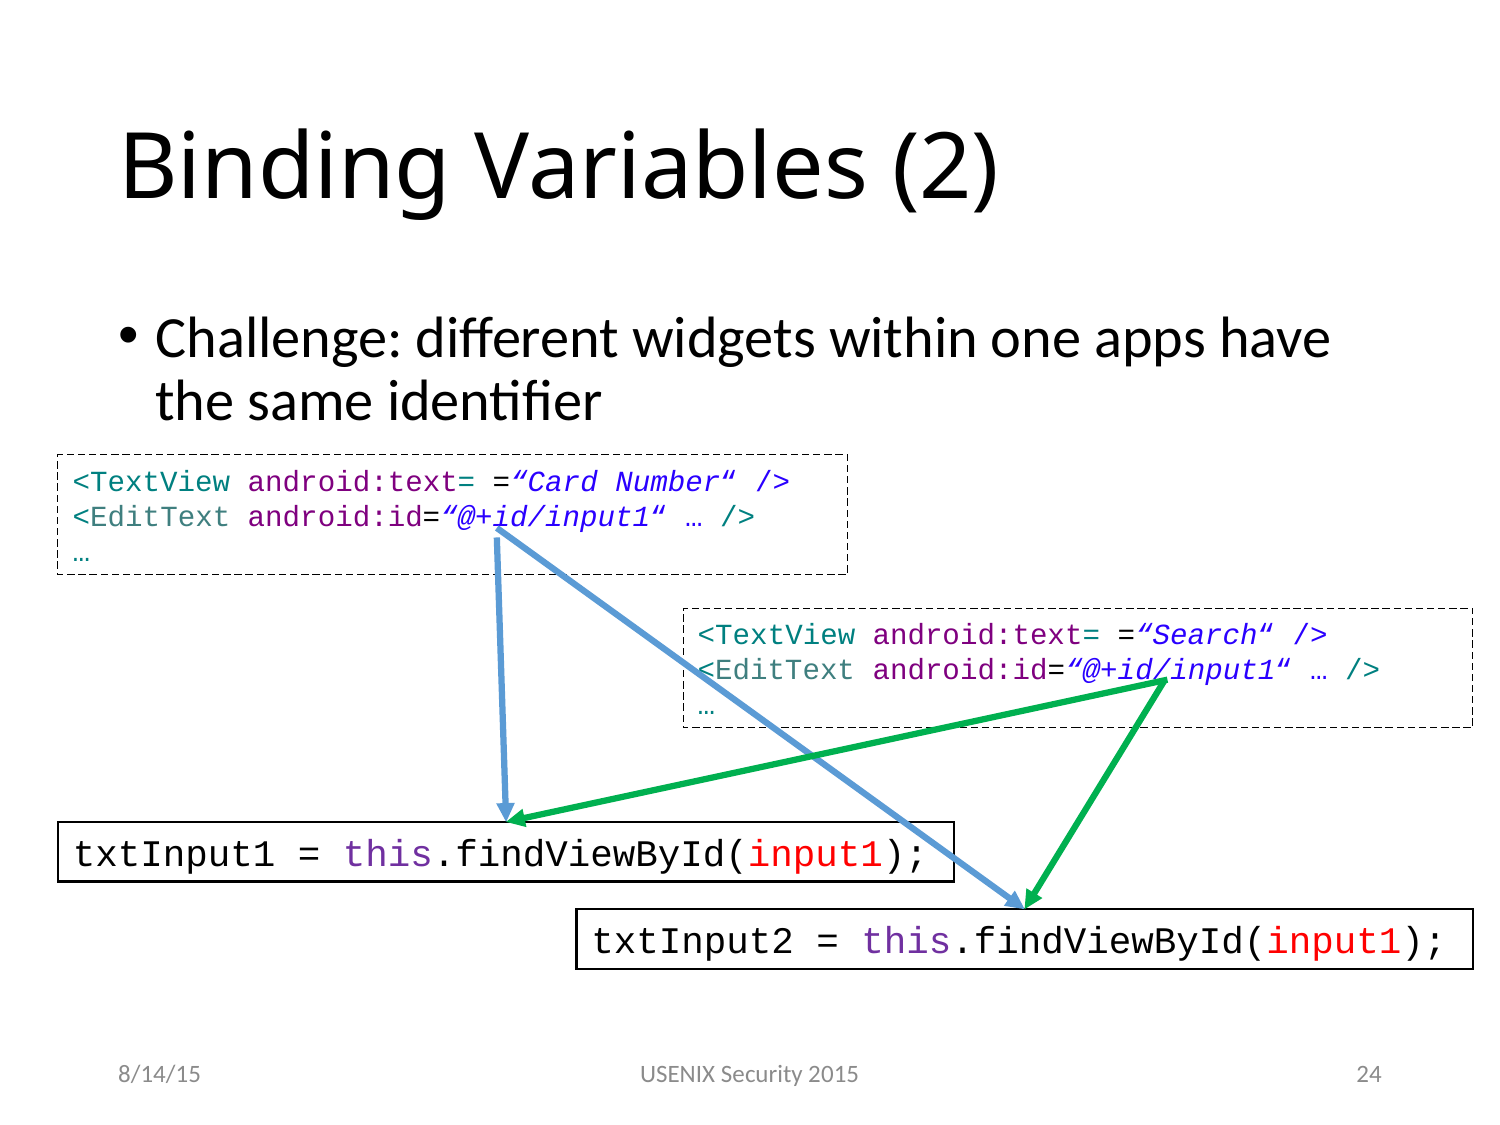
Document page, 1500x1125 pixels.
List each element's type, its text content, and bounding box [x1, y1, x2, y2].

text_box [506, 679, 1024, 822]
title Binding Variables (2) [103, 59, 1397, 278]
text_box <TextView android:text= =“Search“ /> <EditText android:id=“@+id/input1“ … /> … [1025, 608, 1473, 728]
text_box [1024, 679, 1165, 910]
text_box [496, 527, 1025, 910]
footer USENIX Security 2015 [496, 1042, 1004, 1103]
text_box txtInput1 = this.findViewById(input1); [57, 821, 496, 883]
text_box <TextView android:text= =“Card Number“ /> <EditText android:id=“@+id/input1“ … /> … [57, 454, 848, 575]
text_box txtInput2 = this.findViewById(input1); [575, 908, 1474, 970]
list Challenge: different widgets within one apps have the same identifier [103, 299, 1397, 455]
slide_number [103, 1042, 441, 1103]
slide_number 23 [1059, 1042, 1397, 1103]
